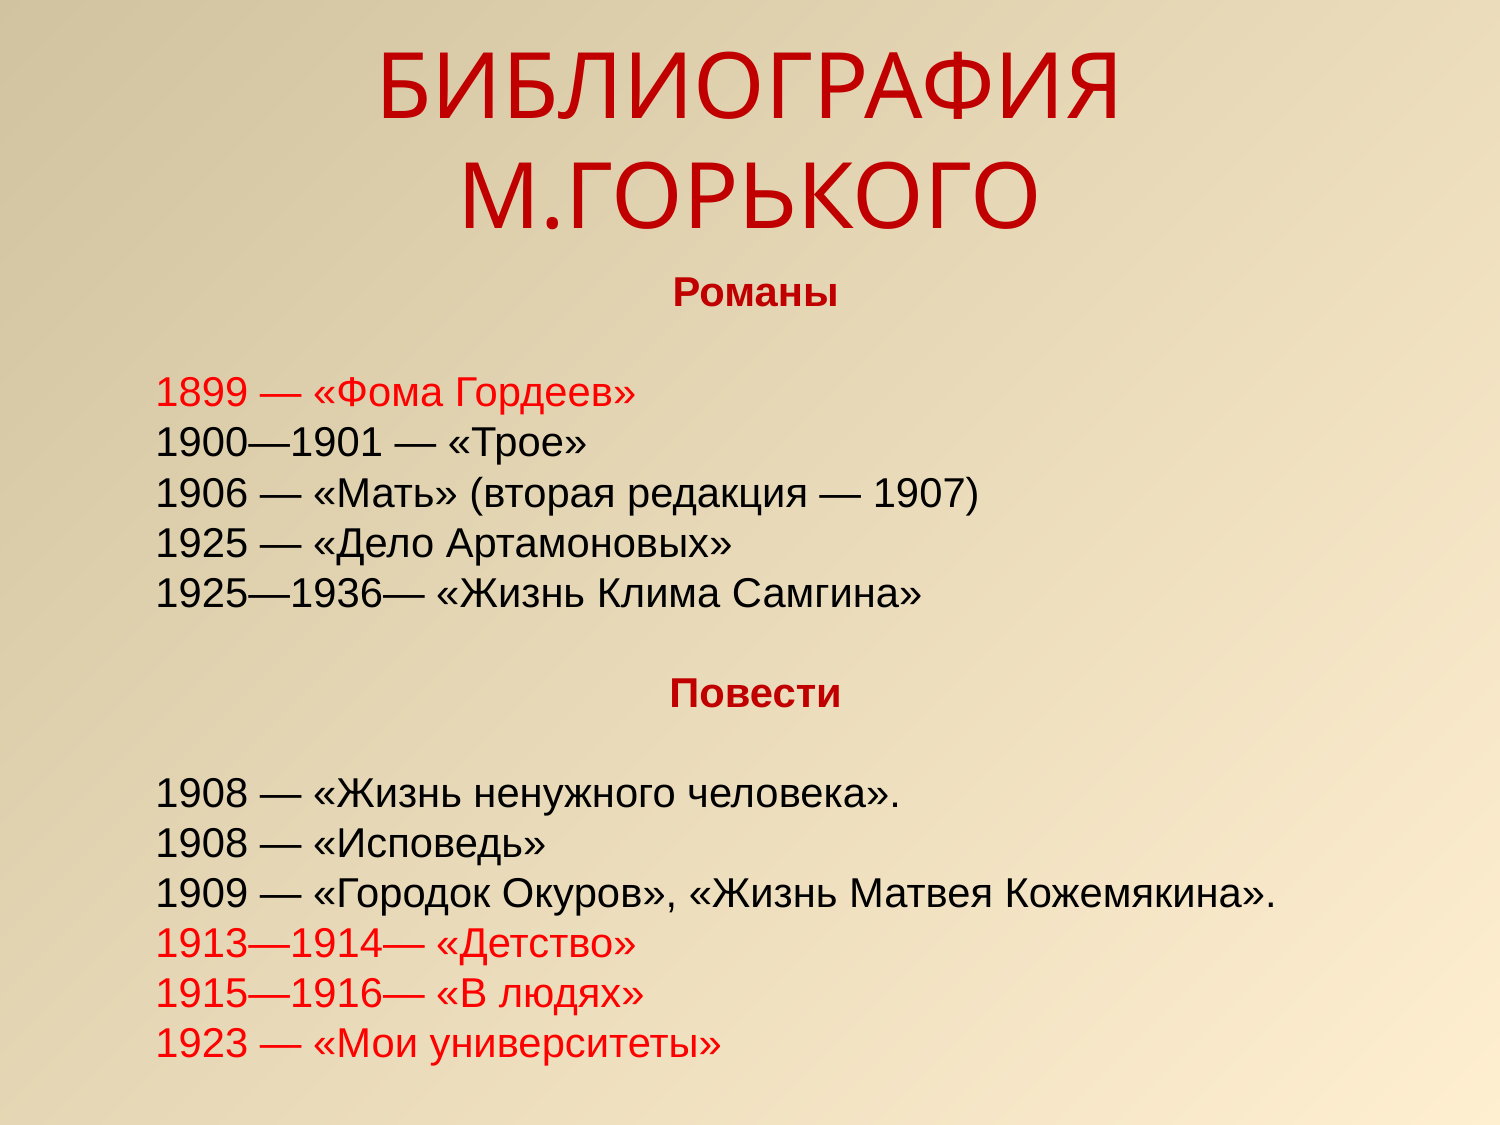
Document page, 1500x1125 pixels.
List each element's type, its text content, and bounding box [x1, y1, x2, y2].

title БИБЛИОГРАФИЯ М.ГОРЬКОГО [74, 62, 1426, 212]
text_box Романы 1899 — «Фома Гордеев» 1900—1901 — «Трое» 1906 — «Мать» (вторая редакция — 1907) 1925 — «Дело Артамоновых» 1925—1936— «Жизнь Клима Самгина» Повести 1908 — «Жизнь ненужного человека». 1908 — «Исповедь» 1909 — «Городок Окуров», «Жизнь Матвея Кожемякина». 1913—1914— «Детство» 1915—1916— «В людях» 1923 — «Мои университеты» [140, 257, 1371, 1103]
